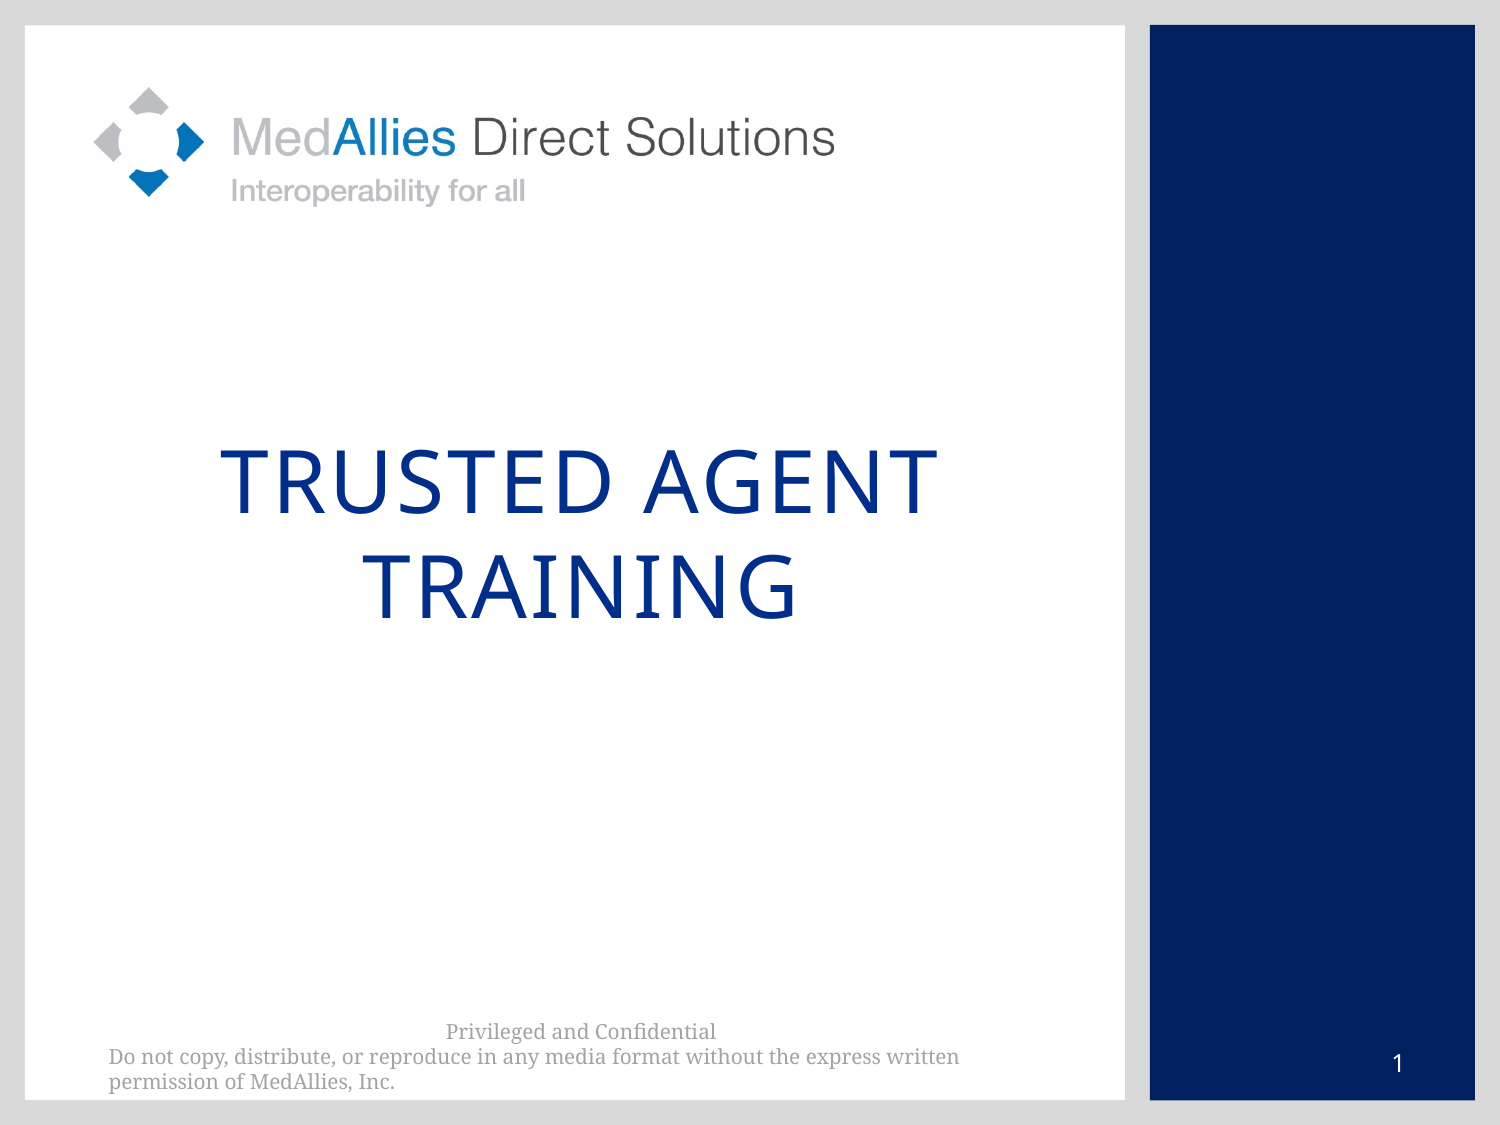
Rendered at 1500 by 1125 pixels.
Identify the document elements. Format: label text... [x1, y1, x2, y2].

title Trusted Agent Training [62, 412, 1100, 650]
slide_number 1 [1349, 1041, 1448, 1089]
picture [93, 87, 834, 207]
text_box Privileged and Confidential Do not copy, distribute, or reproduce in any media format without the express written permission of MedAllies, Inc. [93, 1007, 1069, 1102]
